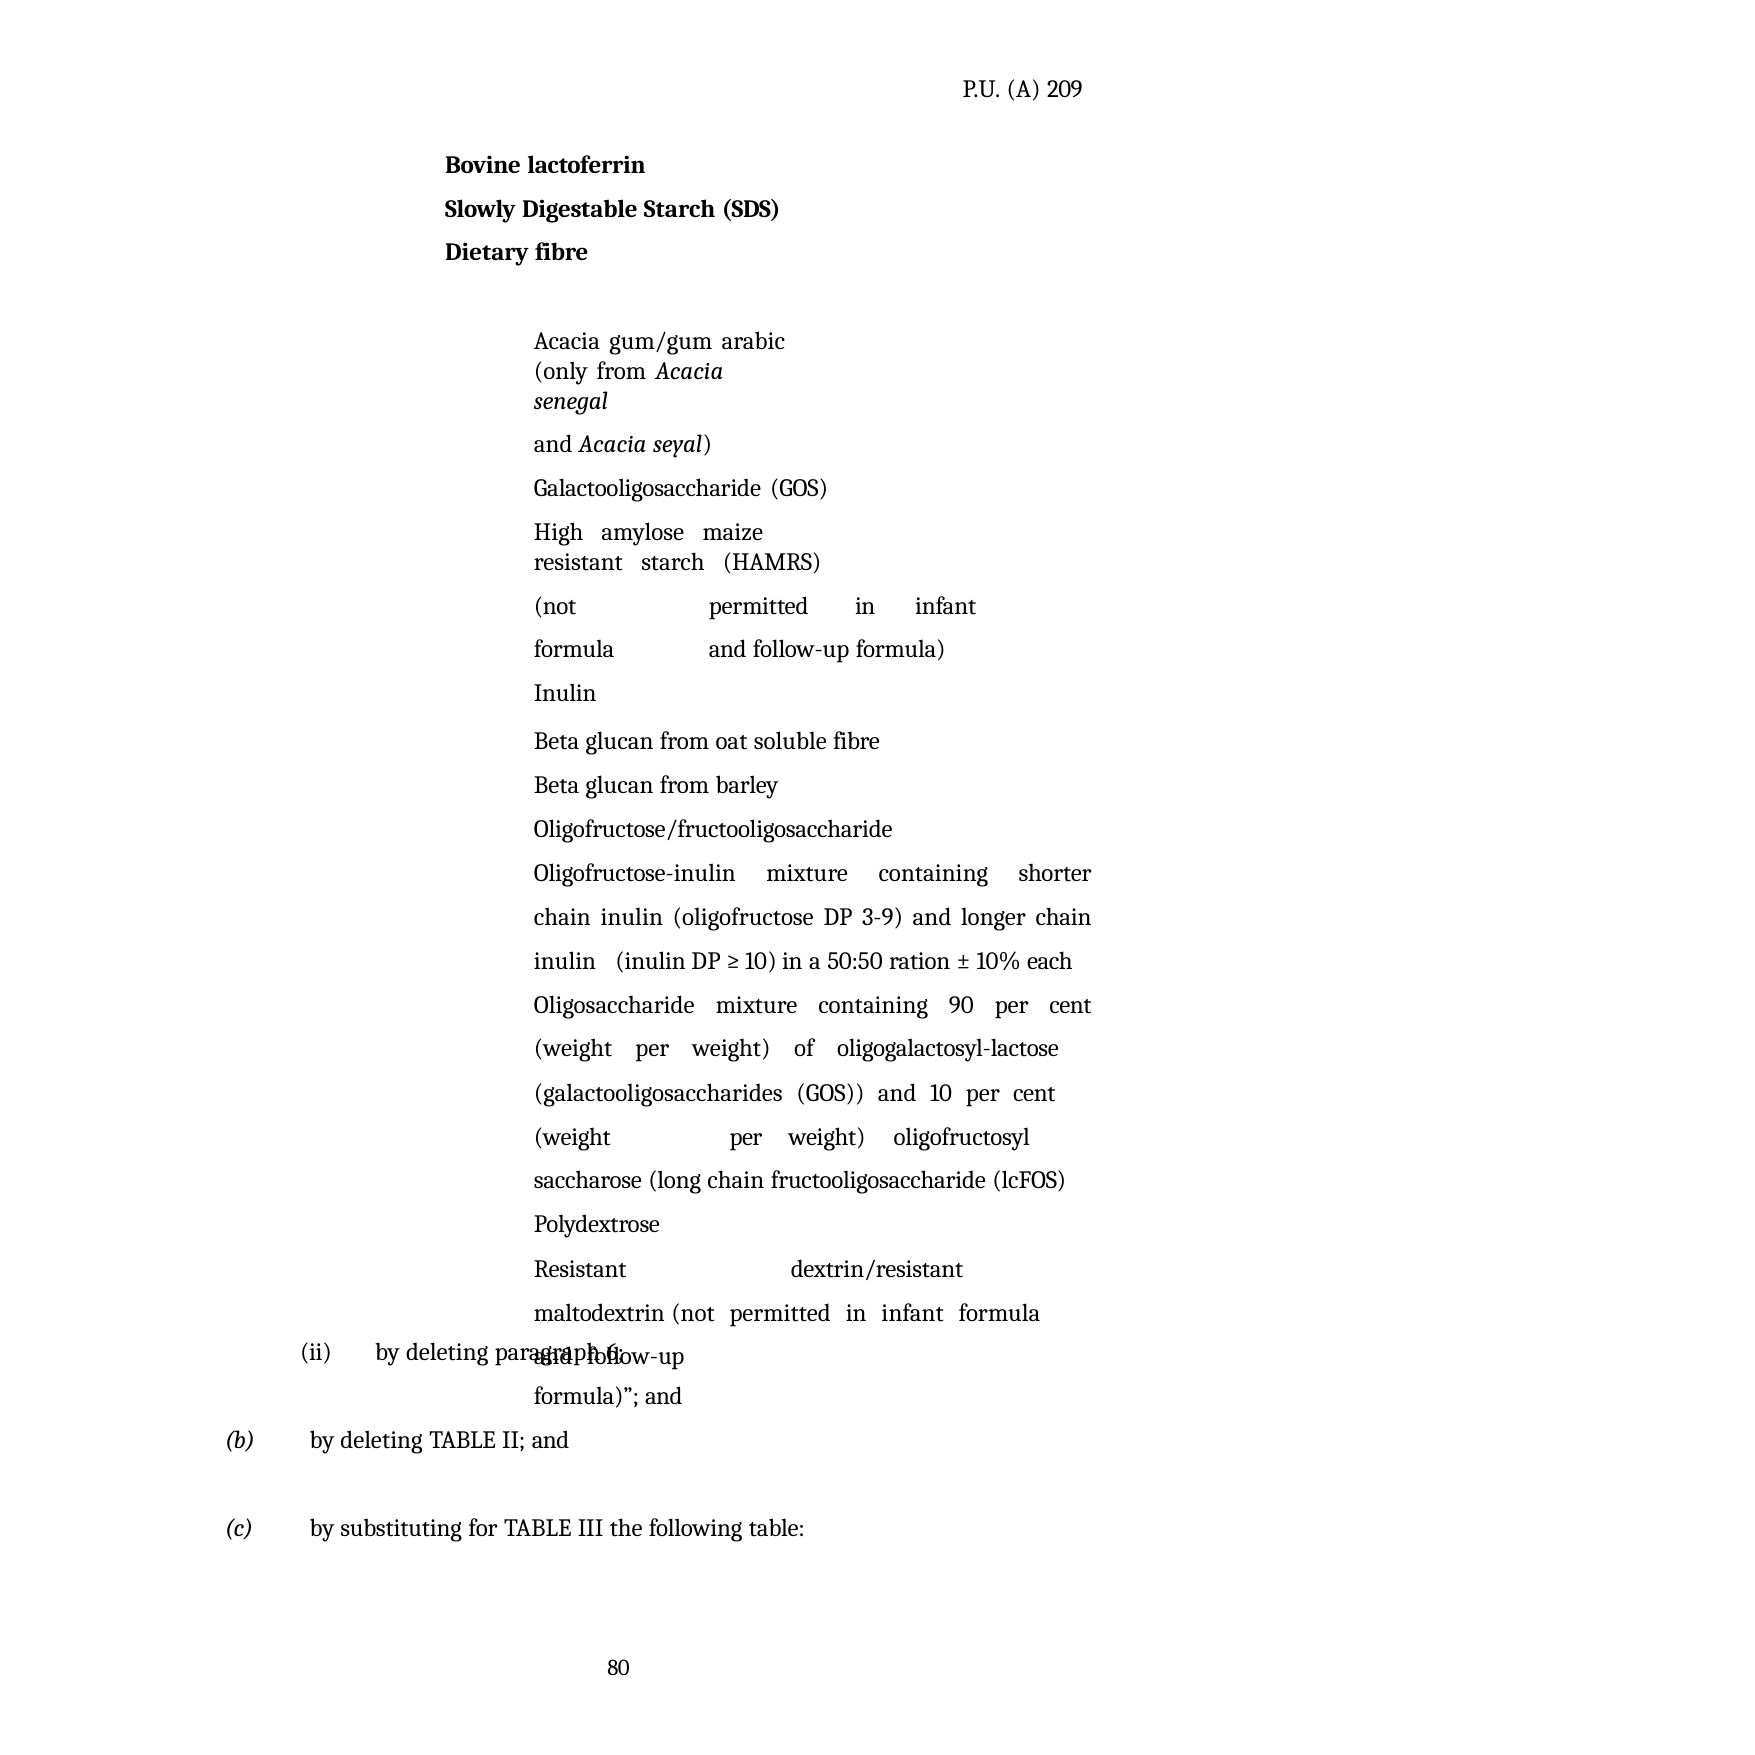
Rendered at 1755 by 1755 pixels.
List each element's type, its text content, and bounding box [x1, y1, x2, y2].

text_box P.U. (A) 209 [960, 70, 1093, 103]
text_box (c) [222, 1509, 257, 1542]
text_box (b) [222, 1421, 259, 1454]
text_box by deleting TABLE II; and [307, 1421, 583, 1454]
text_box by substituting for TABLE III the following table: [307, 1509, 829, 1542]
text_box Bovine lactoferrin Slowly Digestable Starch (SDS) Dietary fibre Acacia gum/gum arabic (only from Acacia senegal and Acacia seyal) Galactooligosaccharide (GOS) High amylose maize resistant starch (HAMRS) (not permitted in infant formula and follow-up formula) Inulin Beta glucan from oat soluble fibre Beta glucan from barley Oligofructose/fructooligosaccharide Oligofructose-inulin mixture containing shorter chain inulin (oligofructose DP 3-9) and longer chain inulin (inulin DP ≥ 10) in a 50:50 ration ± 10% each Oligosaccharide mixture containing 90 per cent (weight per weight) of oligogalactosyl-lactose (galactooligosaccharides (GOS)) and 10 per cent (weight per weight) oligofructosyl saccharose (long chain fructooligosaccharide (lcFOS) Polydextrose Resistant dextrin/resistant maltodextrin (not permitted in infant formula and follow-up formula)”; and [443, 132, 1093, 1410]
text_box (ii) [297, 1333, 336, 1366]
text_box 81 [600, 1649, 642, 1681]
text_box by deleting paragraph 6; [372, 1333, 639, 1366]
